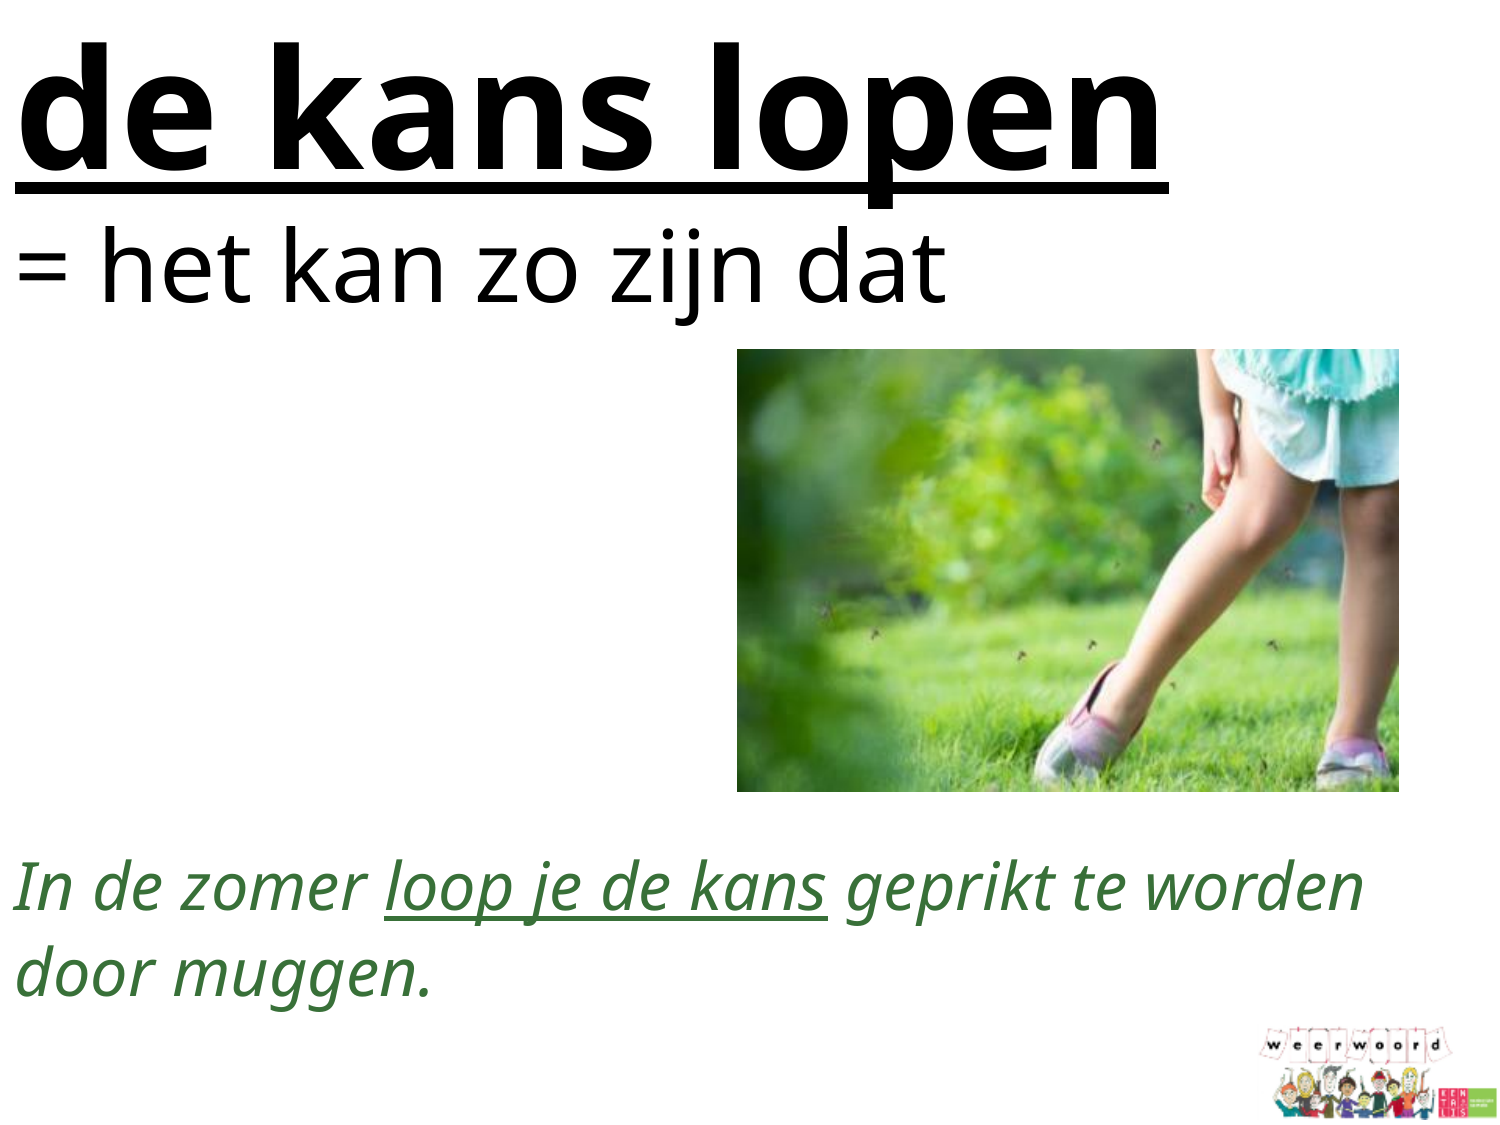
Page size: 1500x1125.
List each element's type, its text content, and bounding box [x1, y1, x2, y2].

text_box de kans lopen = het kan zo zijn dat In de zomer loop je de kans geprikt te worden door muggen. [0, 0, 1500, 1017]
picture [737, 349, 1399, 792]
picture [1257, 1024, 1500, 1121]
